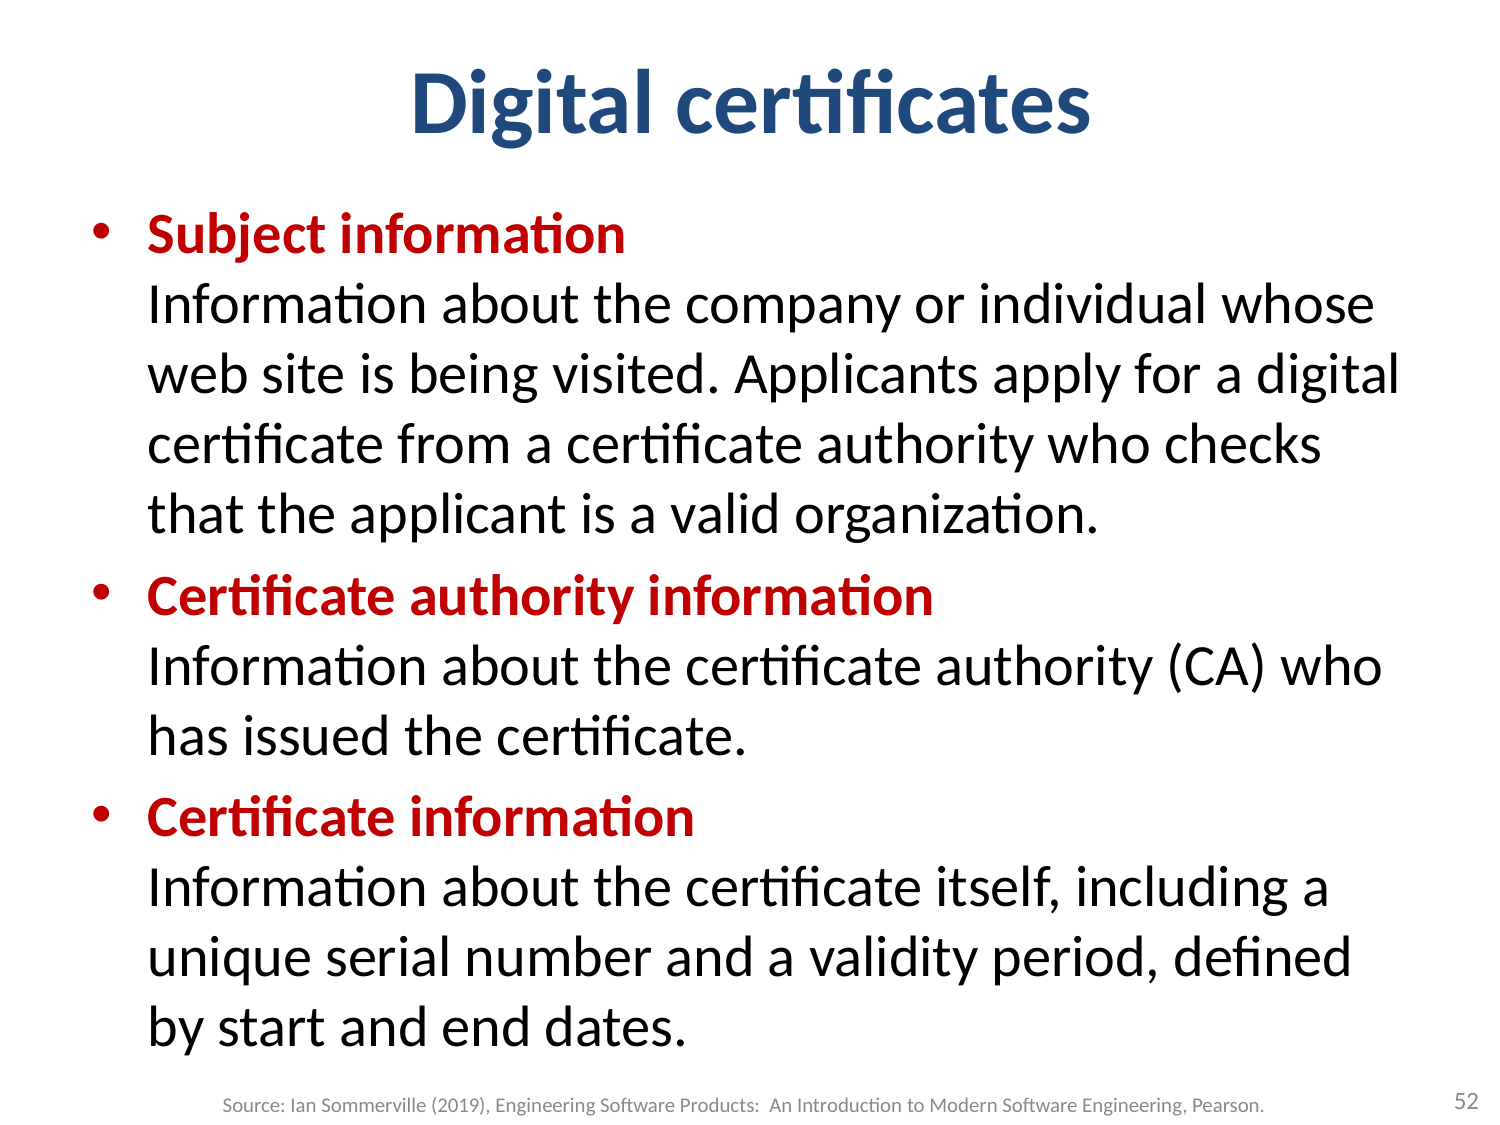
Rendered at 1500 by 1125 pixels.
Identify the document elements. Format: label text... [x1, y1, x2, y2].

footer Source: Ian Sommerville (2019), Engineering Software Products: An Introduction to Modern Software Engineering, Pearson. [100, 1082, 1388, 1125]
list Subject information Information about the company or individual whose web site is being visited. Applicants apply for a digital certificate from a certificate authority who checks that the applicant is a valid organization. Certificate authority information Information about the certificate authority (CA) who has issued the certificate. Certificate information Information about the certificate itself, including a unique serial number and a validity period, defined by start and end dates. [76, 187, 1427, 1070]
slide_number 52 [1144, 1069, 1495, 1125]
title Digital certificates [76, 19, 1427, 175]
